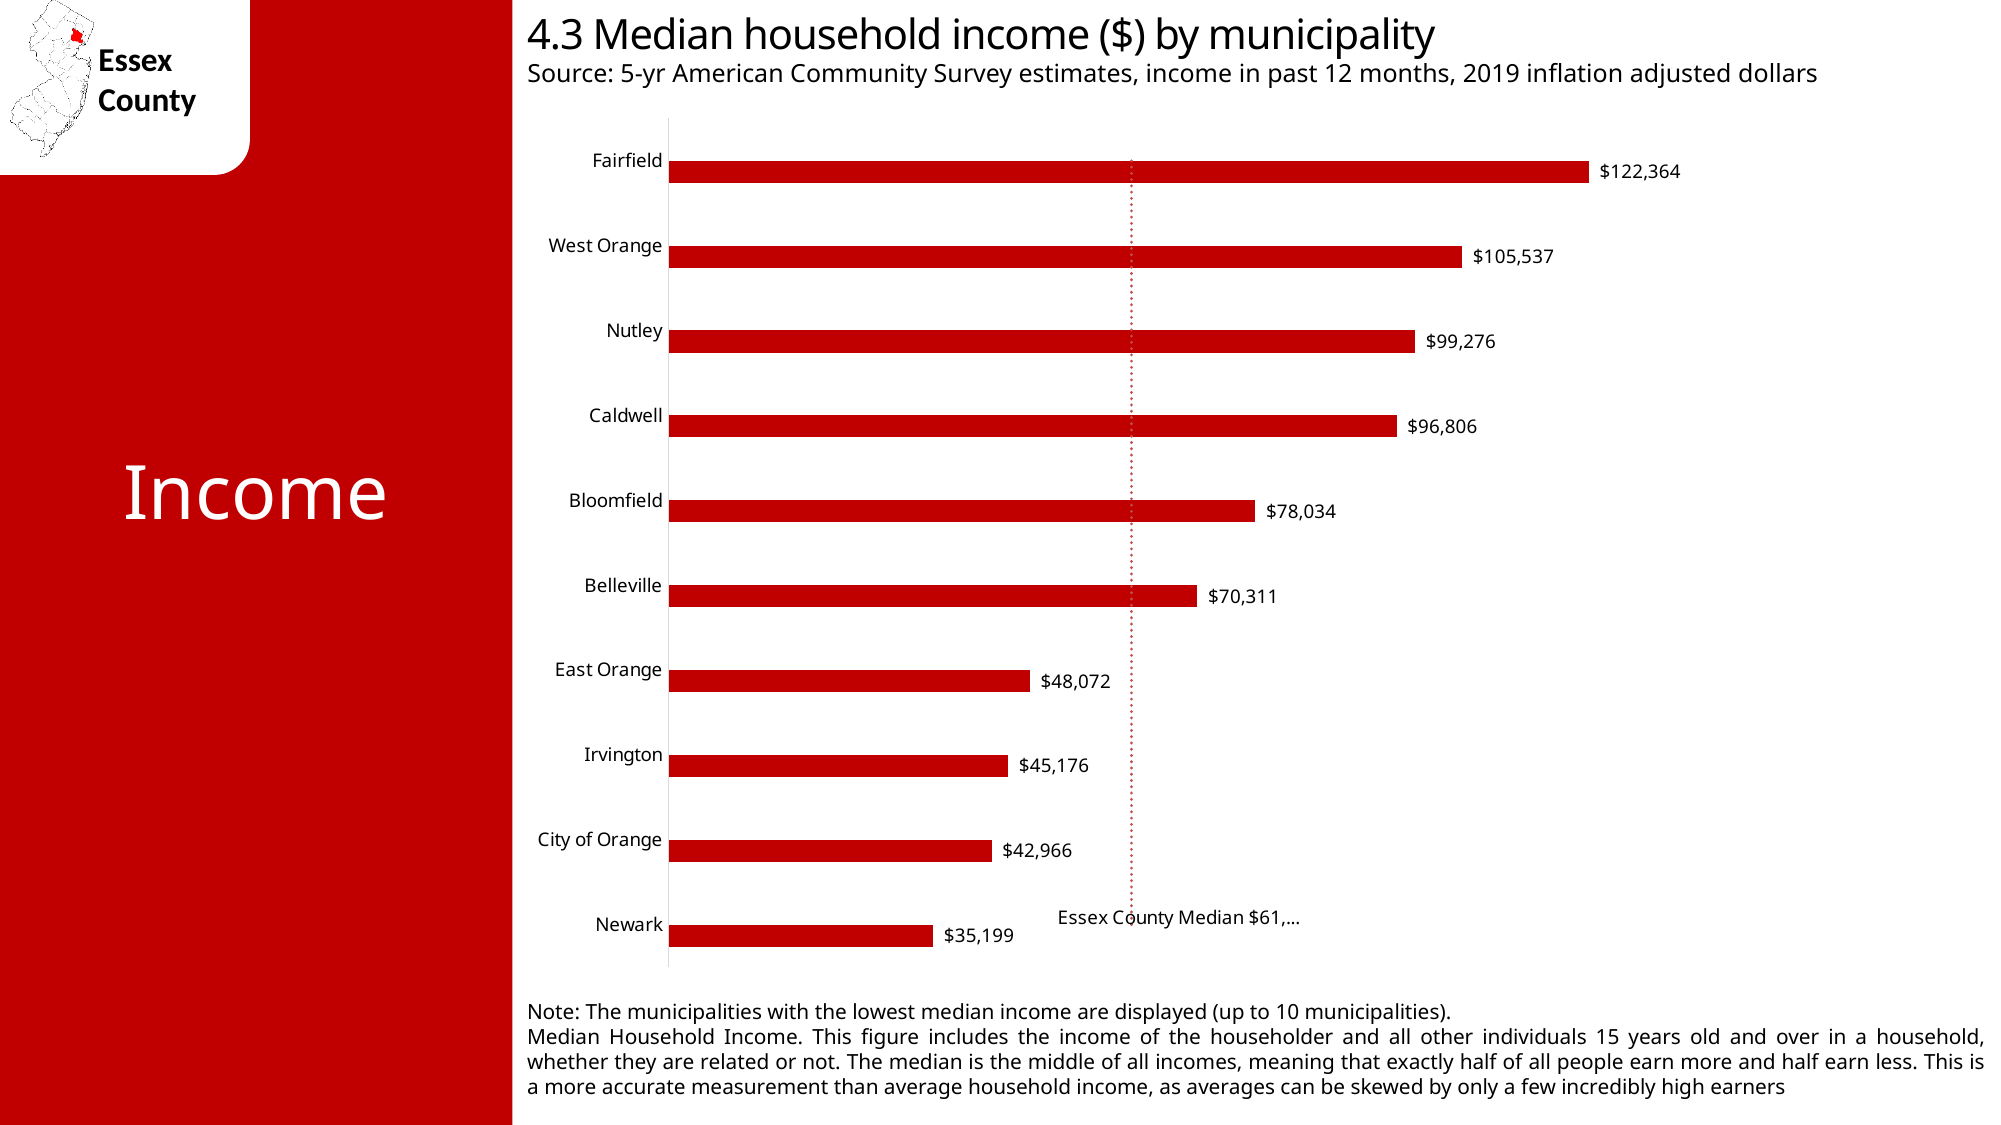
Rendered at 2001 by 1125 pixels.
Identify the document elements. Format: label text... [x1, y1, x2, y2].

chart [512, 95, 1992, 968]
text_box Income [0, 437, 506, 543]
text_box 4.3 Median household income ($) by municipality [512, 0, 1992, 65]
text_box Source: 5-yr American Community Survey estimates, income in past 12 months, 2019 inflation adjusted dollars [512, 50, 1891, 94]
picture [10, 0, 94, 157]
text_box Note: The municipalities with the lowest median income are displayed (up to 10 municipalities). Median Household Income. This figure includes the income of the householder and all other individuals 15 years old and over in a household, whether they are related or not. The median is the middle of all incomes, meaning that exactly half of all people earn more and half earn less. This is a more accurate measurement than average household income, as averages can be skewed by only a few incredibly high earners [512, 997, 2000, 1125]
